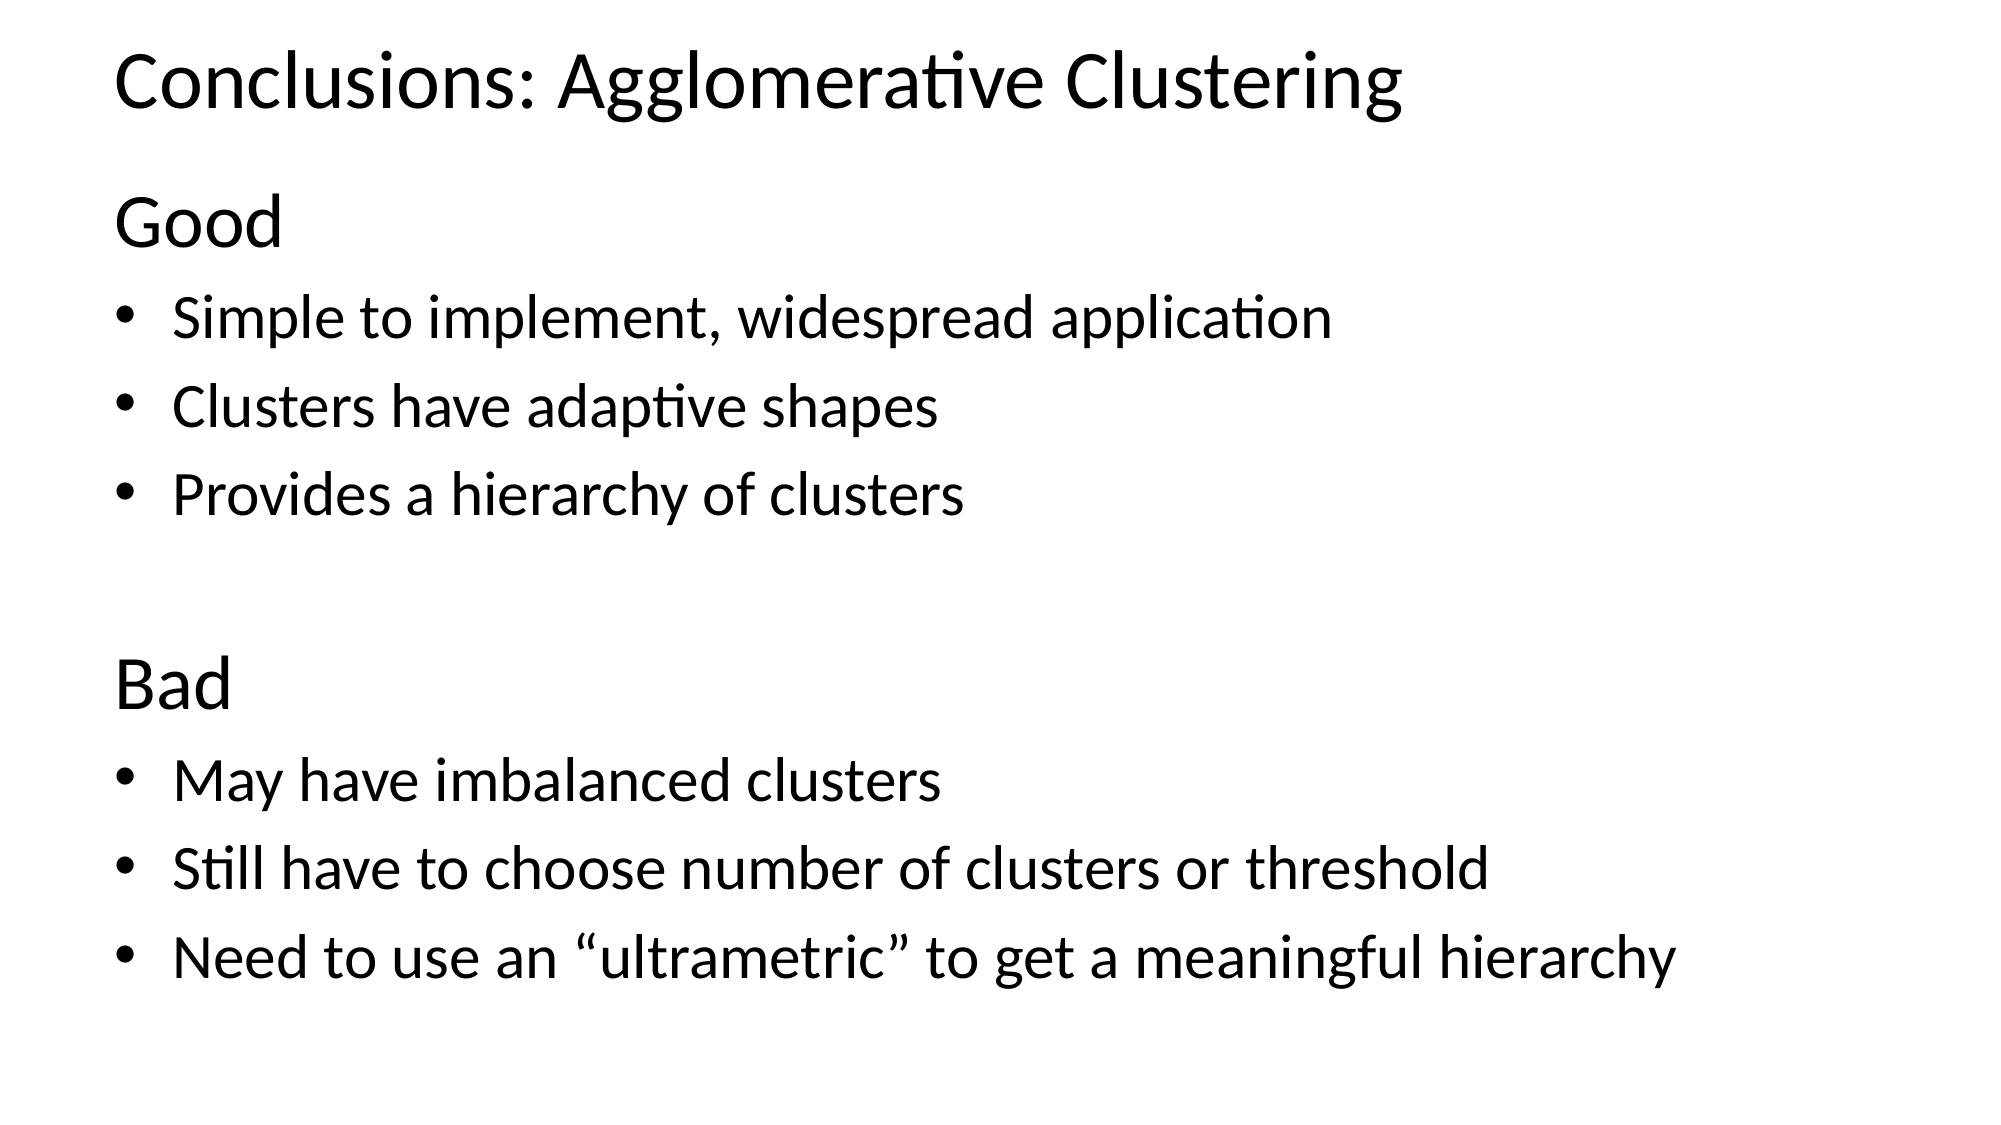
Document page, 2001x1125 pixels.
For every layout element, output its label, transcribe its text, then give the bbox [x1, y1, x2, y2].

list Good Simple to implement, widespread application Clusters have adaptive shapes Provides a hierarchy of clusters Bad May have imbalanced clusters Still have to choose number of clusters or threshold Need to use an “ultrametric” to get a meaningful hierarchy [99, 162, 1900, 1005]
title Conclusions: Agglomerative Clustering [99, 0, 1900, 150]
